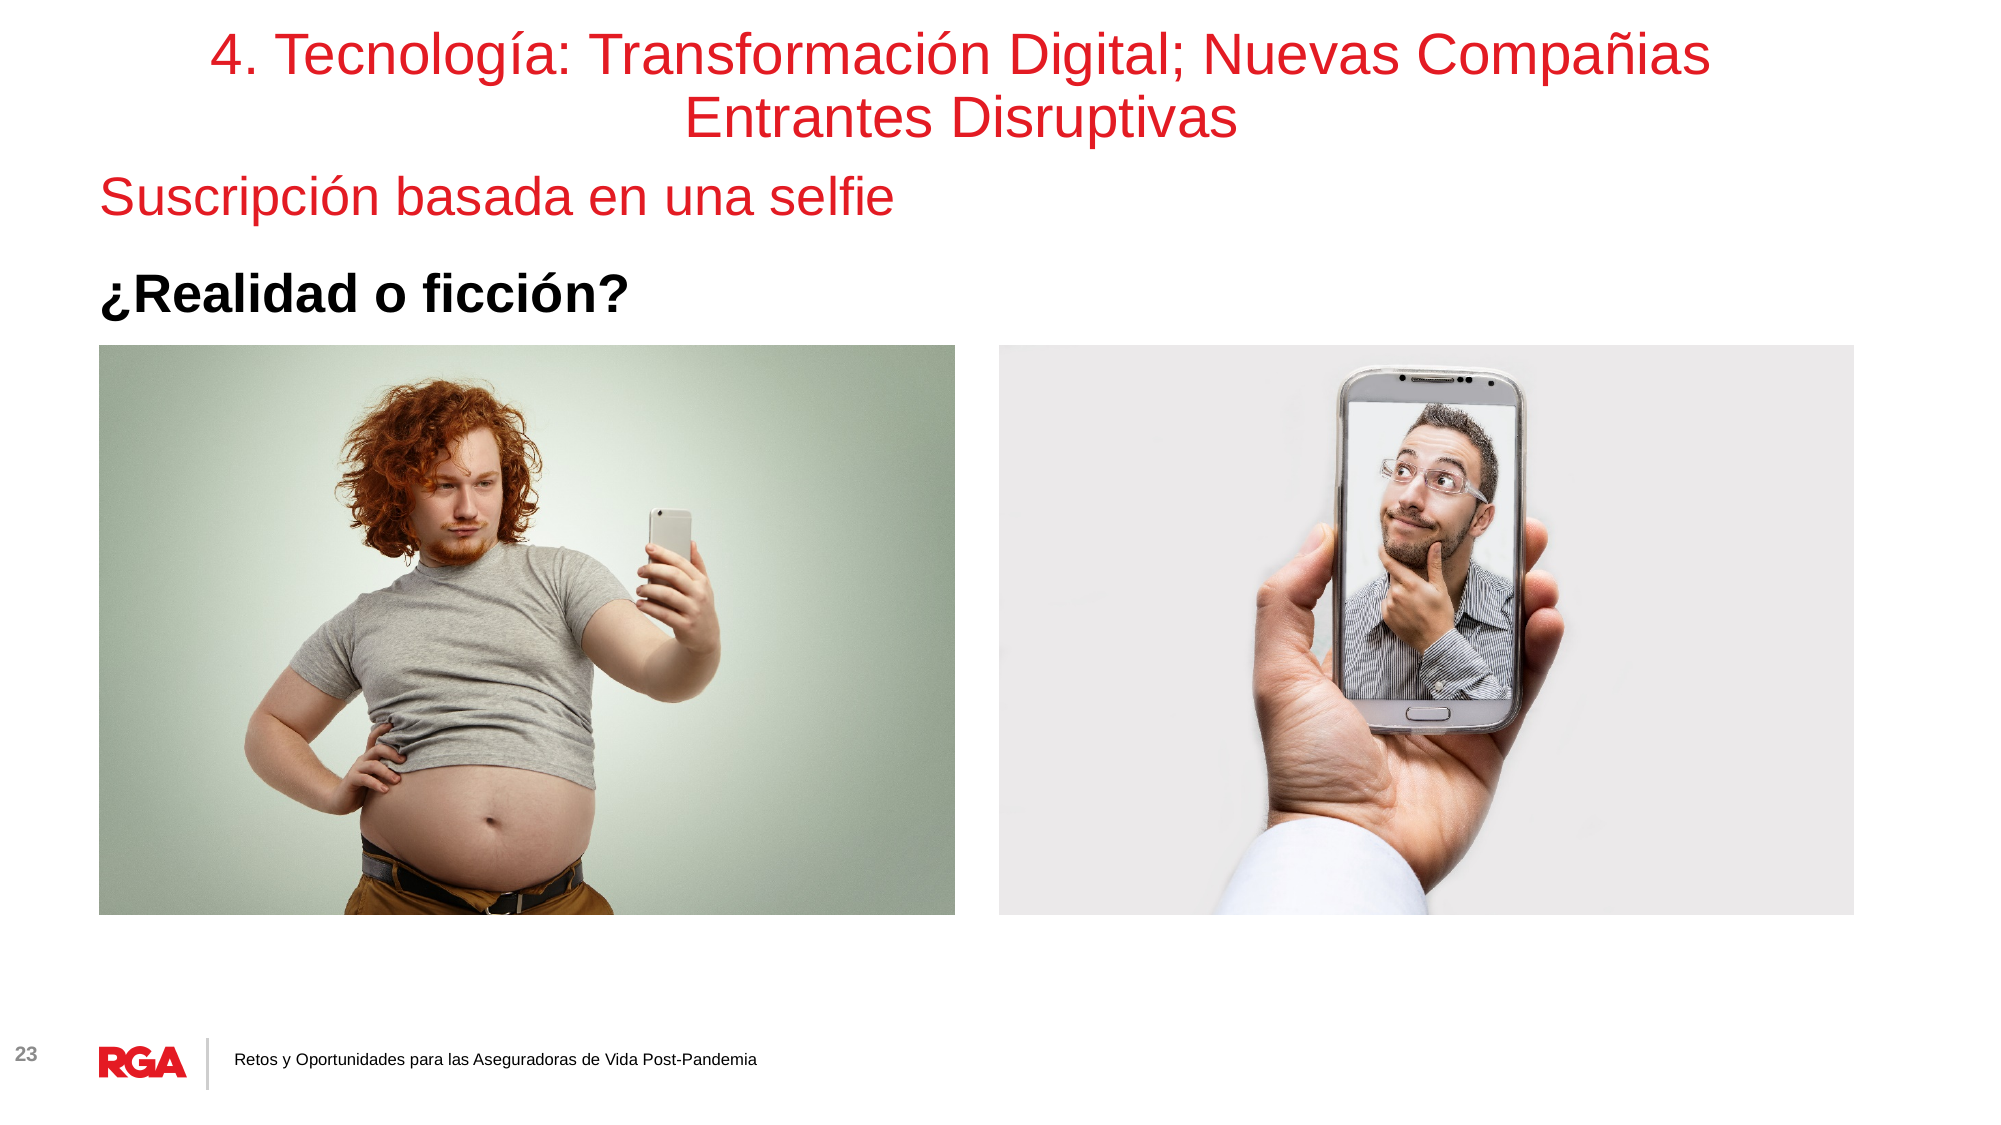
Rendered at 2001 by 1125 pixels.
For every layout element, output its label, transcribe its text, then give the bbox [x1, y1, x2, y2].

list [99, 345, 955, 915]
text_box 4. Tecnología: Transformación Digital; Nuevas Compañias Entrantes Disruptivas [197, 80, 1742, 158]
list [999, 345, 1854, 915]
text_box 23 [0, 1033, 89, 1094]
picture [99, 1046, 187, 1078]
title Suscripción basada en una selfie [99, 157, 1932, 235]
text_box Retos y Oportunidades para las Aseguradoras de Vida Post-Pandemia [219, 1041, 1330, 1102]
list ¿Realidad o ficción? [99, 258, 1854, 322]
